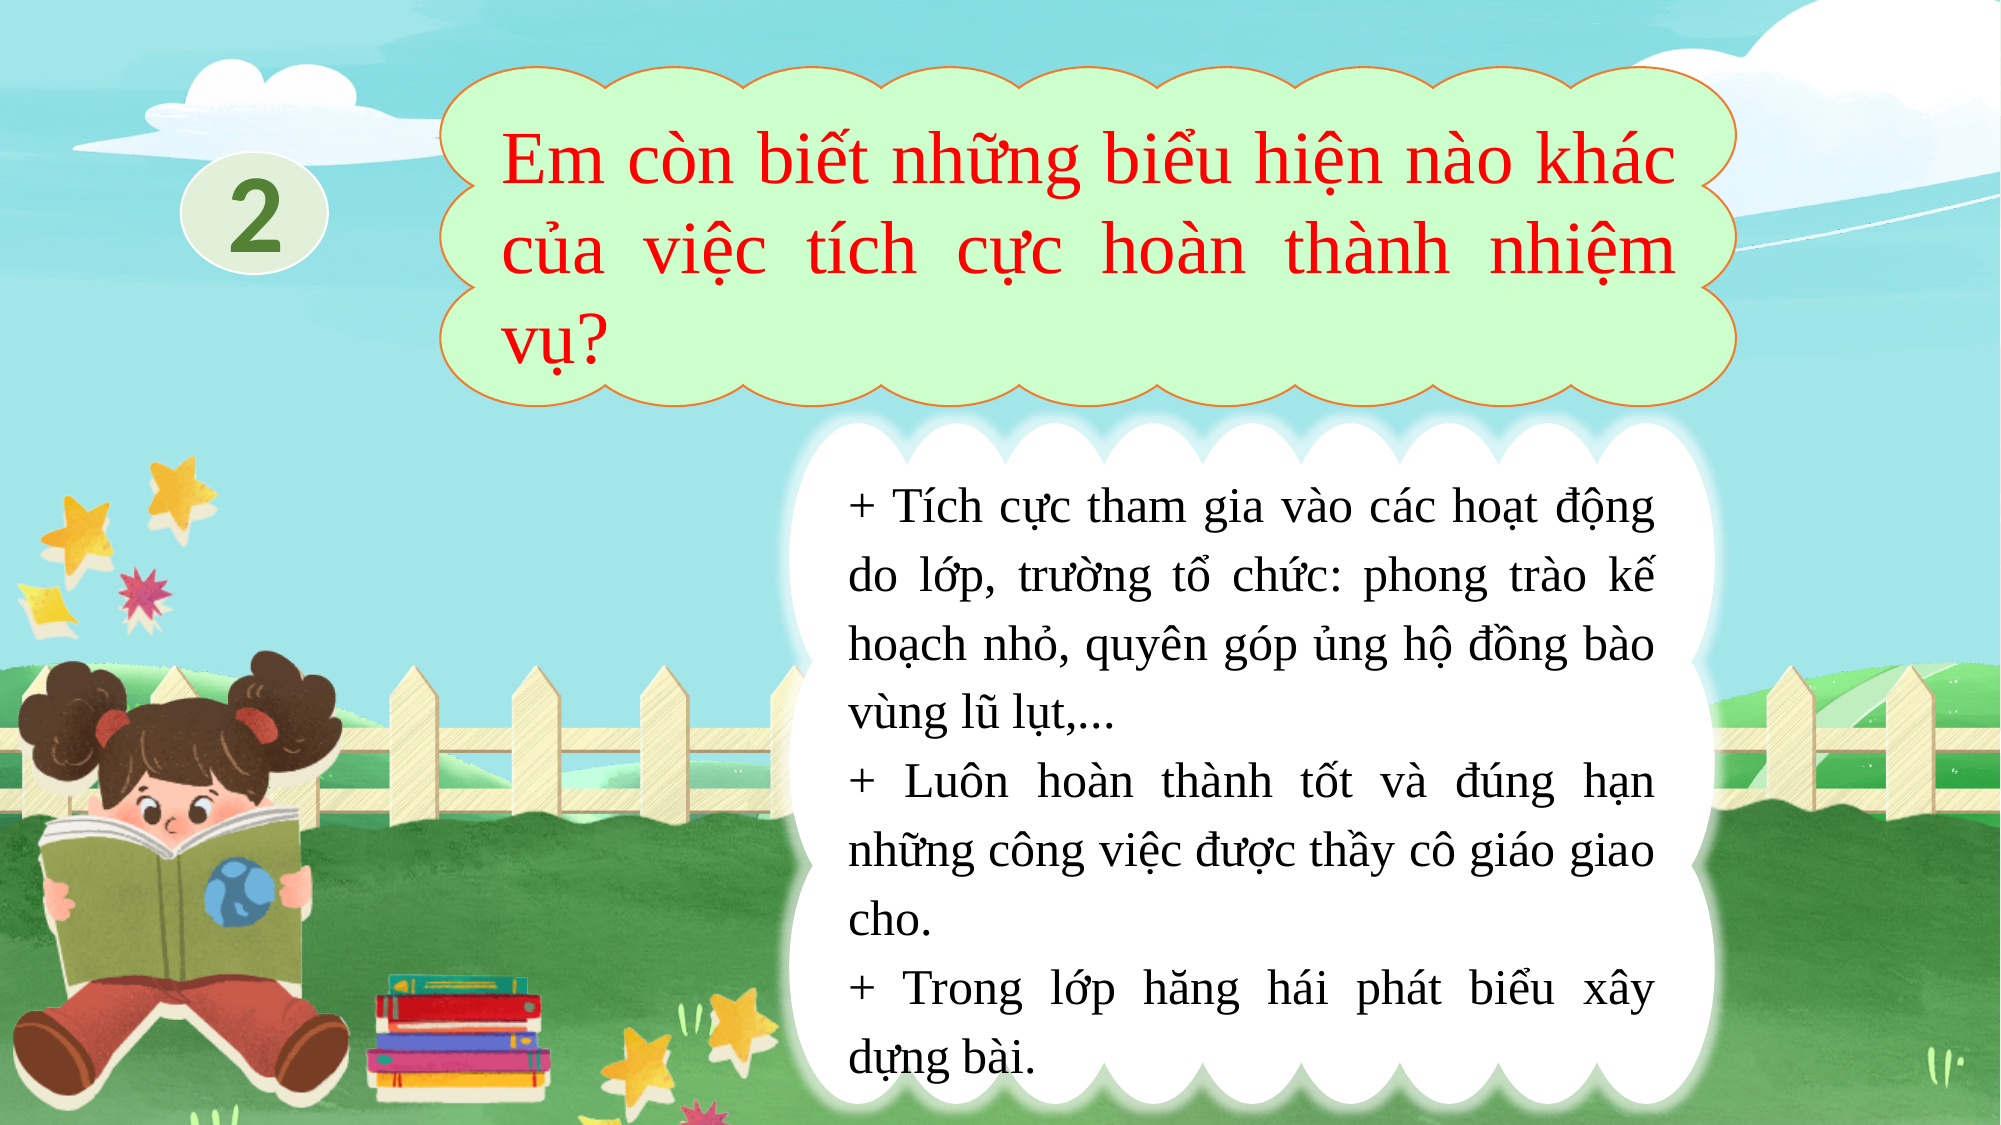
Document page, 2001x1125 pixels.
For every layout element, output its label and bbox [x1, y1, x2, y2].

text_box [789, 423, 1715, 1104]
text_box [440, 67, 1736, 407]
picture [0, 0, 2001, 1125]
text_box [180, 132, 335, 284]
